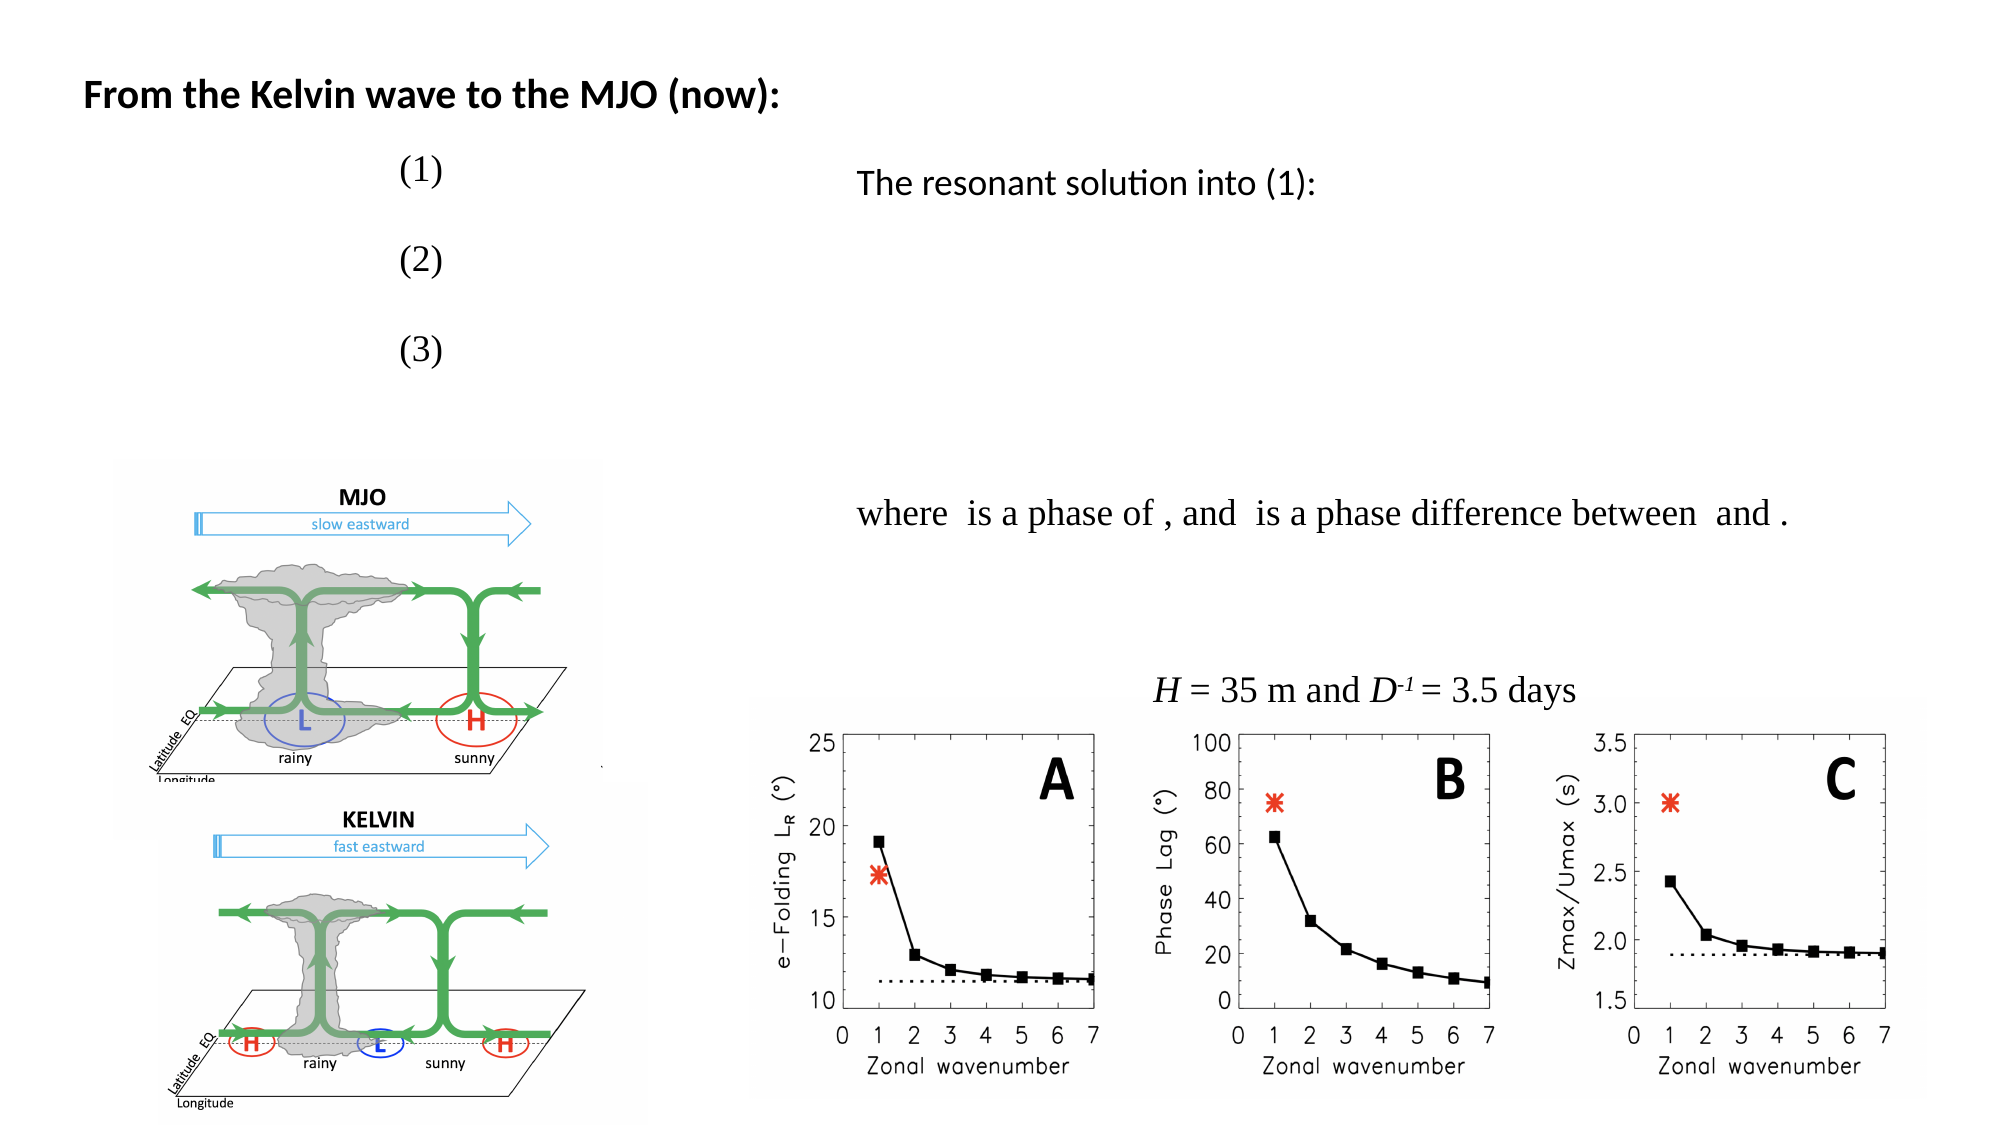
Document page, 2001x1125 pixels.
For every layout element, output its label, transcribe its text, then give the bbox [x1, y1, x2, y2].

text_box The resonant solution into (1): [841, 150, 1724, 210]
picture [749, 697, 1927, 1099]
picture [113, 459, 648, 1125]
text_box H = 35 m and D-1 = 3.5 days [1138, 657, 1601, 697]
text_box From the Kelvin wave to the MJO (now): [68, 59, 853, 175]
